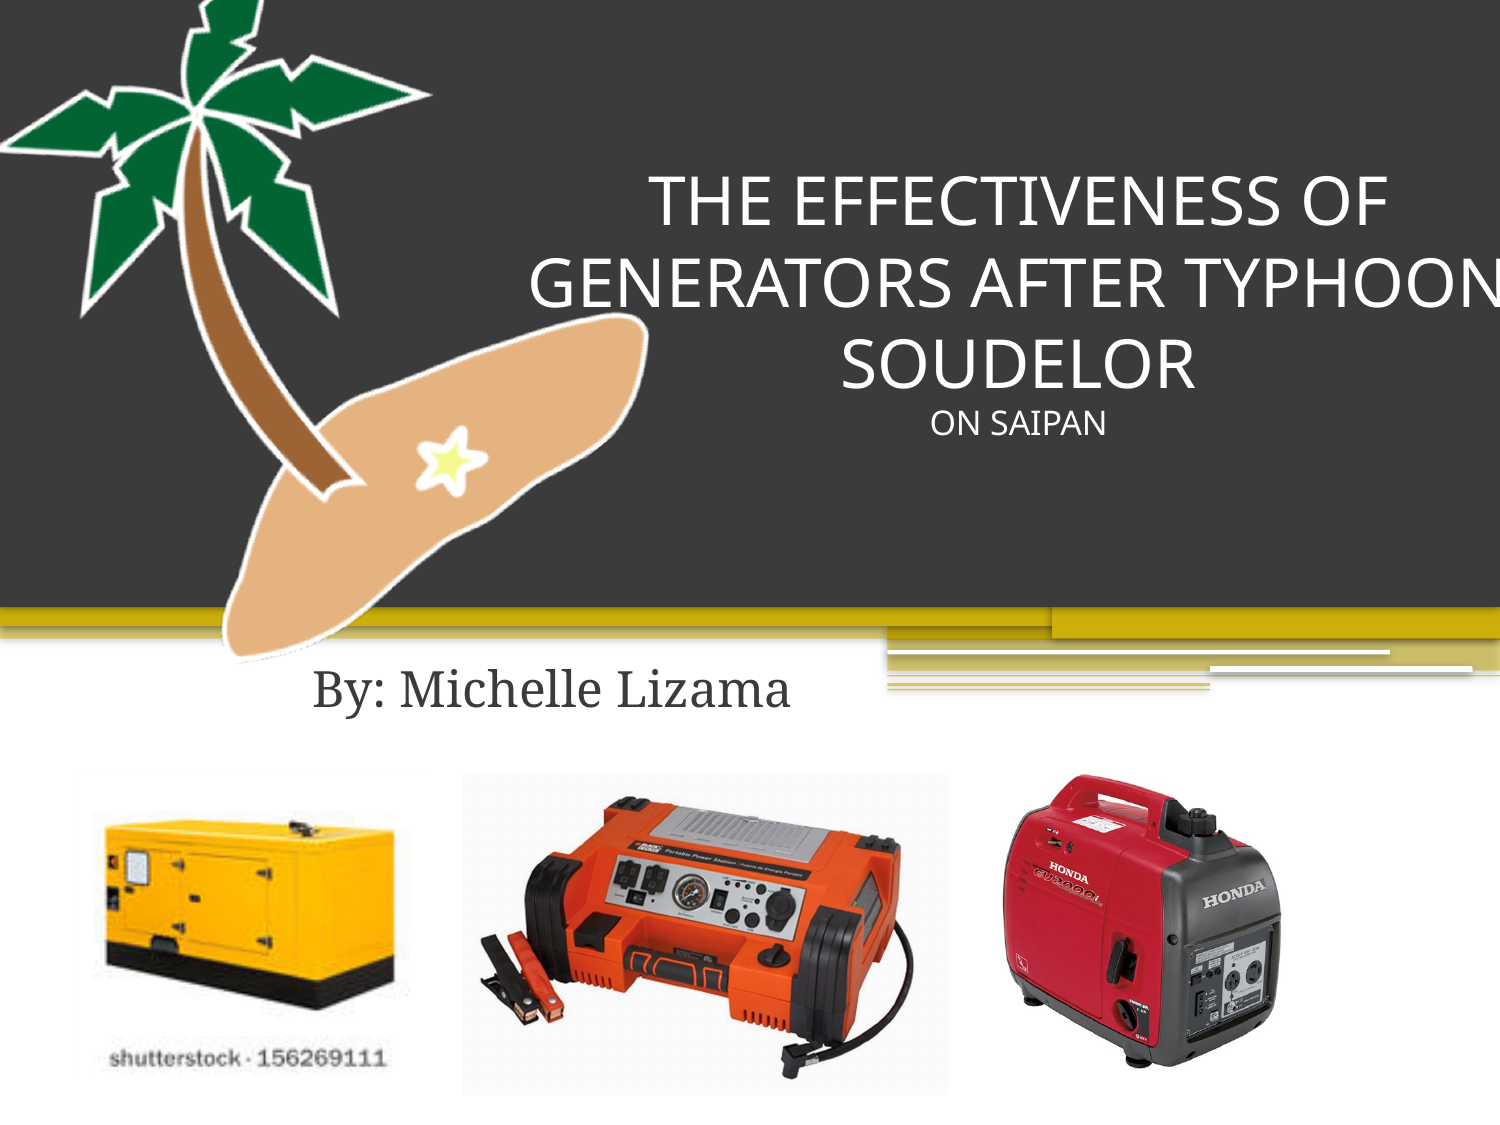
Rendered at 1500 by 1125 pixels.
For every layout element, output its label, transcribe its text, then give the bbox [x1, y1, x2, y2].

picture [462, 737, 1363, 1097]
picture [74, 774, 426, 1079]
subtitle By: Michelle Lizama [287, 650, 1313, 850]
picture [0, 0, 685, 709]
title THE EFFECTIVENESS OF GENERATORS AFTER TYPHOON SOUDELOR ON SAIPAN [558, 149, 1500, 450]
